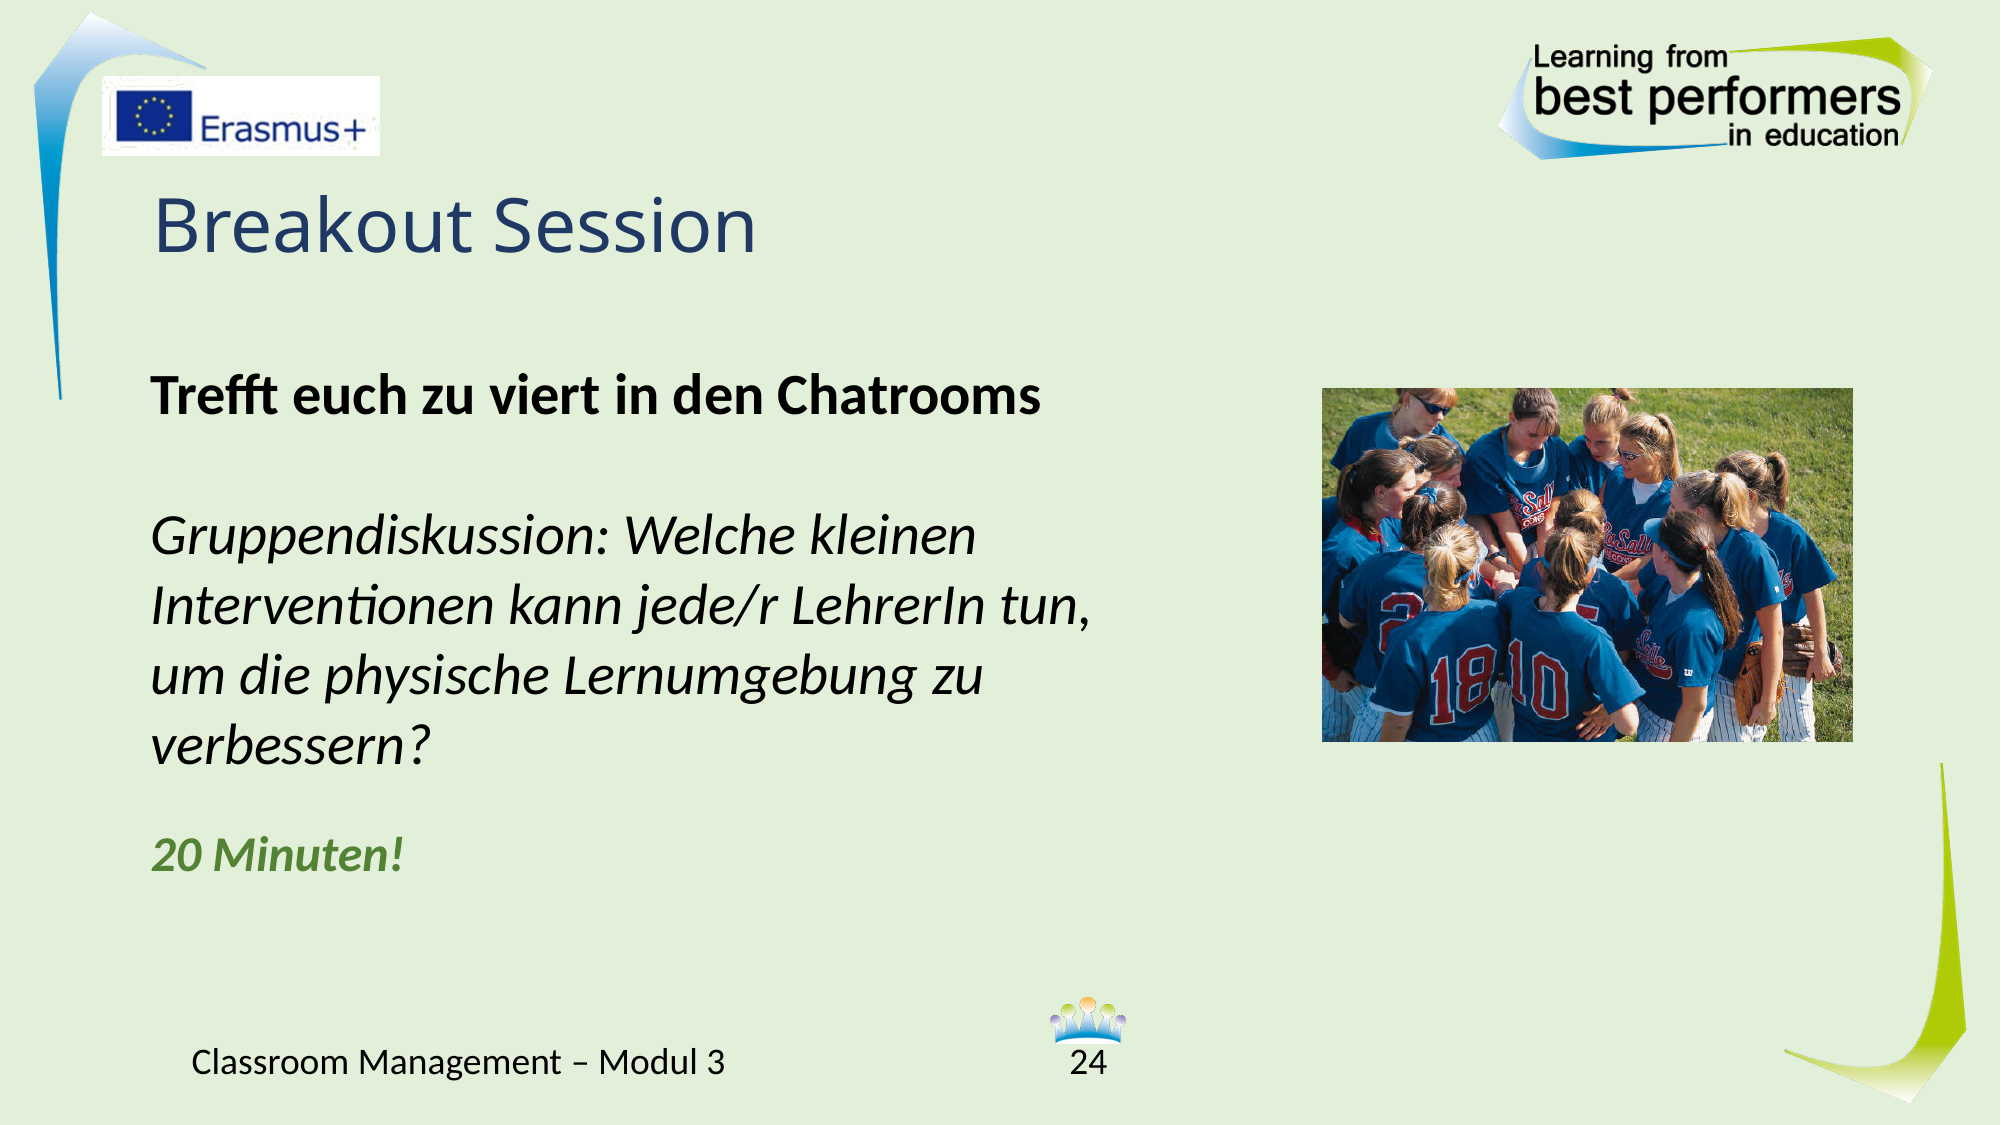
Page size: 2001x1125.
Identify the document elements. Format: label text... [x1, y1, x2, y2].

footer Classroom Management – Modul 3 [176, 1029, 852, 1090]
slide_number 24 [863, 1029, 1314, 1090]
picture [1050, 997, 1126, 1029]
picture [1759, 763, 1967, 1103]
picture [1498, 37, 1933, 160]
picture [34, 12, 380, 404]
picture [1322, 388, 1853, 742]
text_box Trefft euch zu viert in den Chatrooms Gruppendiskussion: Welche kleinen Interventionen kann jede/r LehrerIn tun, um die physische Lernumgebung zu verbessern? 20 Minuten! [135, 349, 1136, 889]
title Breakout Session [137, 179, 1863, 325]
